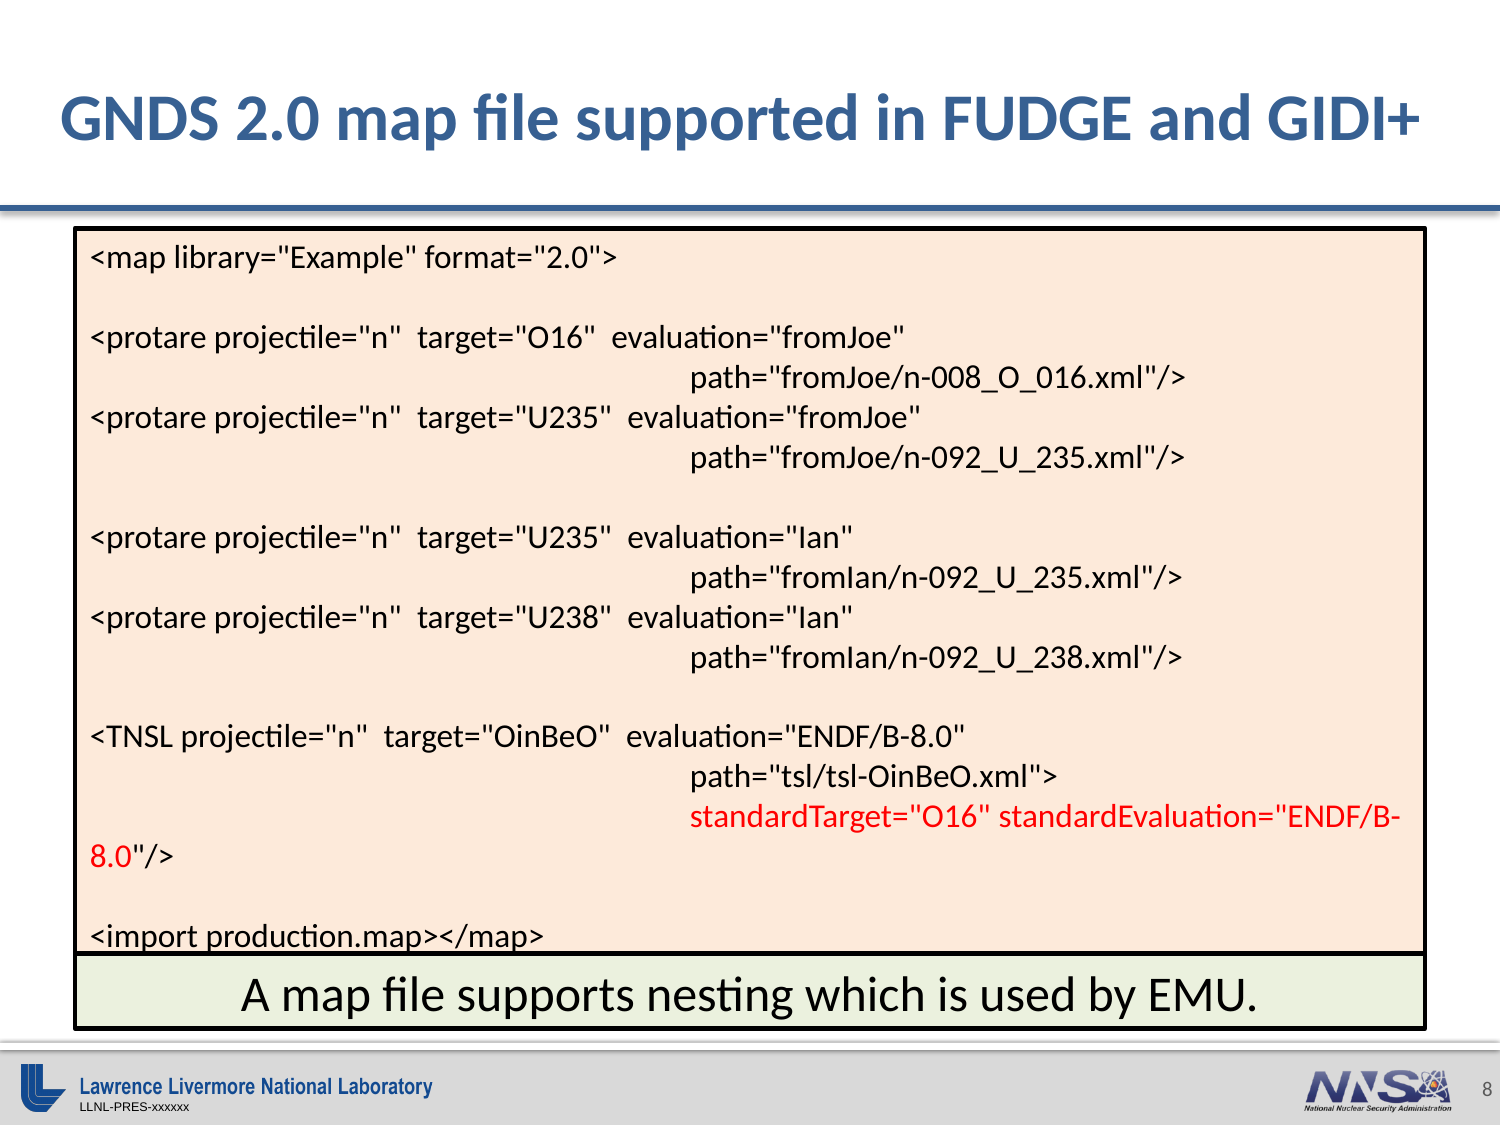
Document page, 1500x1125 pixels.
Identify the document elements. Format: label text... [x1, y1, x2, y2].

text_box <map library="Example" format="2.0"> <protare projectile="n" target="O16" evaluation="fromJoe" path="fromJoe/n-008_O_016.xml"/> <protare projectile="n" target="U235" evaluation="fromJoe" path="fromJoe/n-092_U_235.xml"/> <protare projectile="n" target="U235" evaluation="Ian" path="fromIan/n-092_U_235.xml"/> <protare projectile="n" target="U238" evaluation="Ian" path="fromIan/n-092_U_238.xml"/> <TNSL projectile="n" target="OinBeO" evaluation="ENDF/B-8.0" path="tsl/tsl-OinBeO.xml"> standardTarget="O16" standardEvaluation="ENDF/B-8.0"/> <import production.map></map> [74, 228, 1425, 953]
text_box A map file supports nesting which is used by EMU. [74, 953, 1425, 1029]
picture [1297, 1057, 1458, 1119]
picture [21, 1064, 471, 1112]
title GNDS 2.0 map file supported in FUDGE and GIDI+ [60, 36, 1440, 202]
